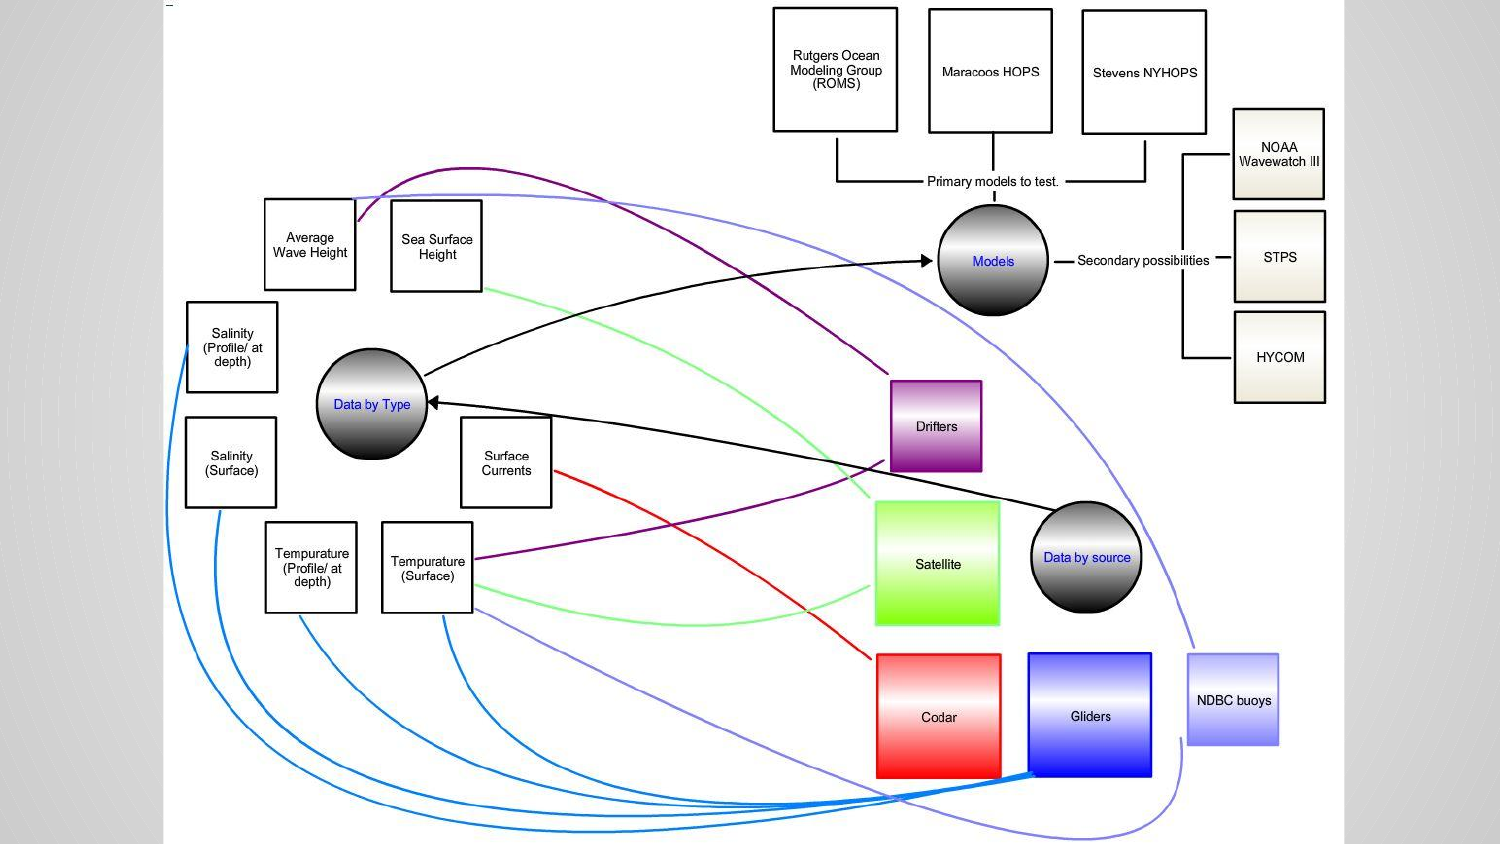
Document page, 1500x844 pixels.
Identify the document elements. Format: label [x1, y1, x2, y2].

text_box [163, 0, 1345, 844]
